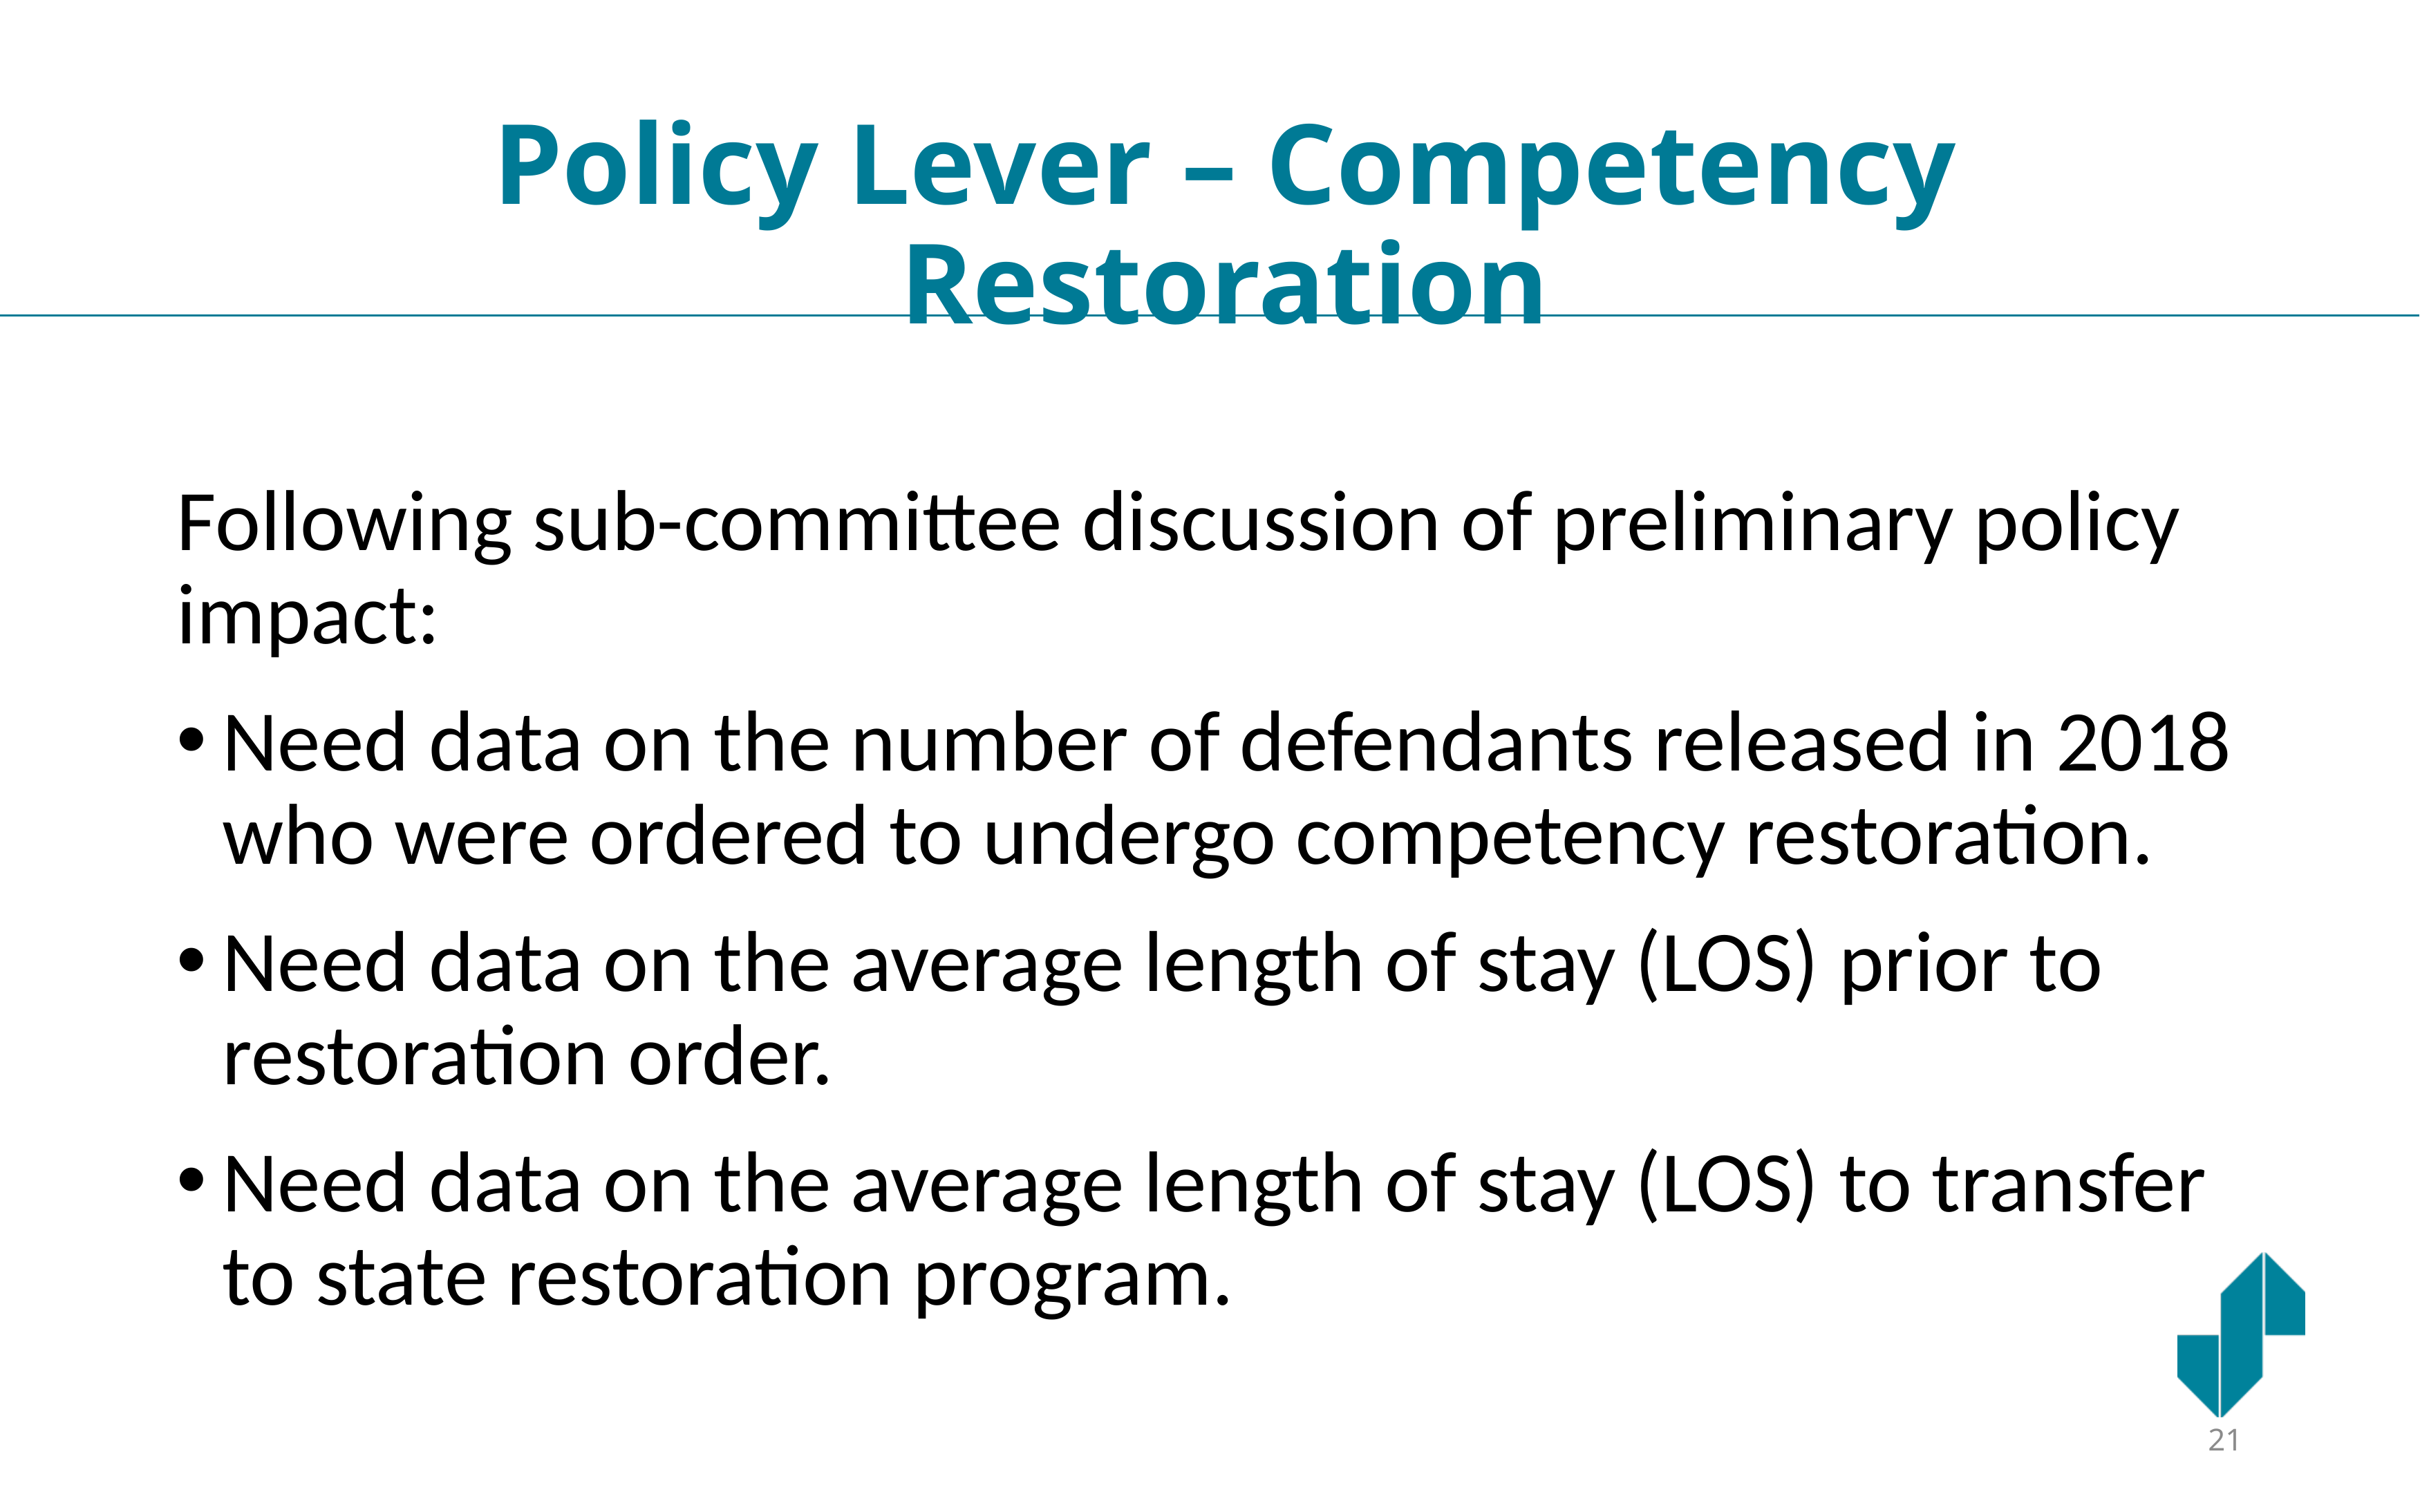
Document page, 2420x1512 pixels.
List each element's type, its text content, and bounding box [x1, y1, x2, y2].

slide_number 21 [1708, 1401, 2253, 1482]
list Following sub-committee discussion of preliminary policy impact: Need data on the number of defendants released in 2018 who were ordered to undergo competency restoration. Need data on the average length of stay (LOS) prior to restoration order. Need data on the average length of stay (LOS) to transfer to state restoration program. [166, 471, 2253, 1430]
picture [2177, 1252, 2305, 1417]
title Policy Lever – Competency Restoration [181, 82, 2269, 314]
title Policy Lever – Competency Restoration [181, 316, 2269, 375]
